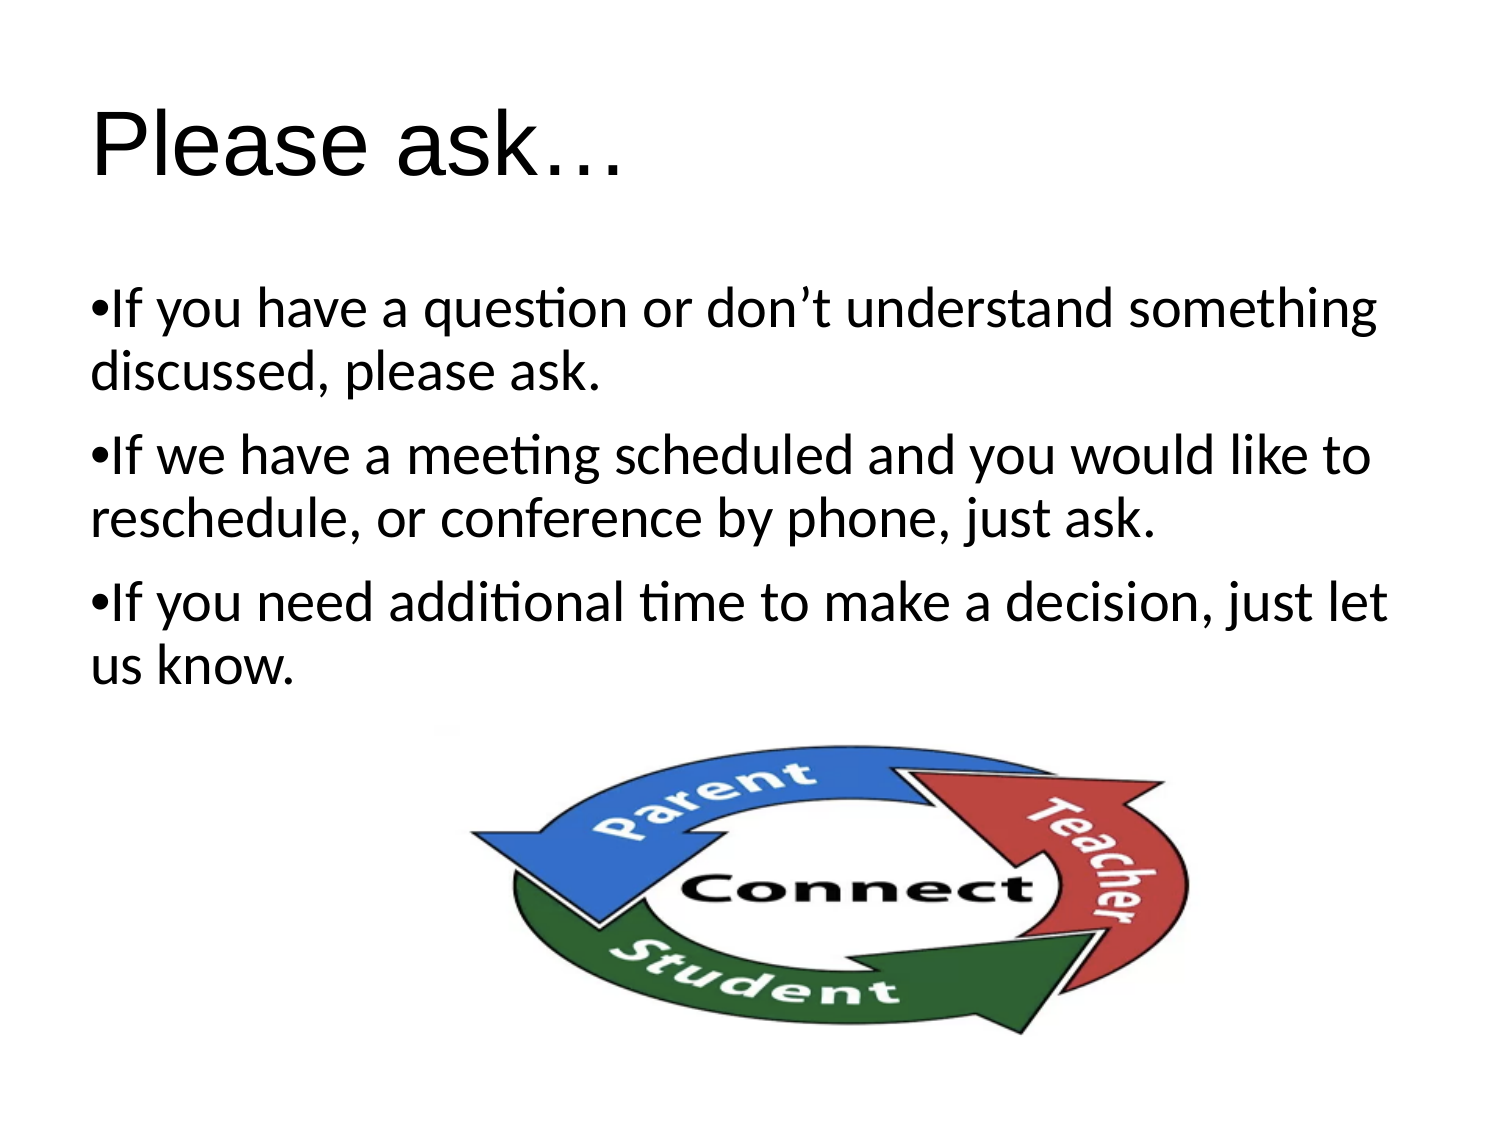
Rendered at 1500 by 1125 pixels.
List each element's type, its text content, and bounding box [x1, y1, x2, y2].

picture [434, 725, 1217, 1047]
title Please ask… [75, 45, 1425, 233]
list •If you have a question or don’t understand something discussed, please ask. •If we have a meeting scheduled and you would like to reschedule, or conference by phone, just ask. •If you need additional time to make a decision, just let us know. [75, 262, 1425, 1005]
